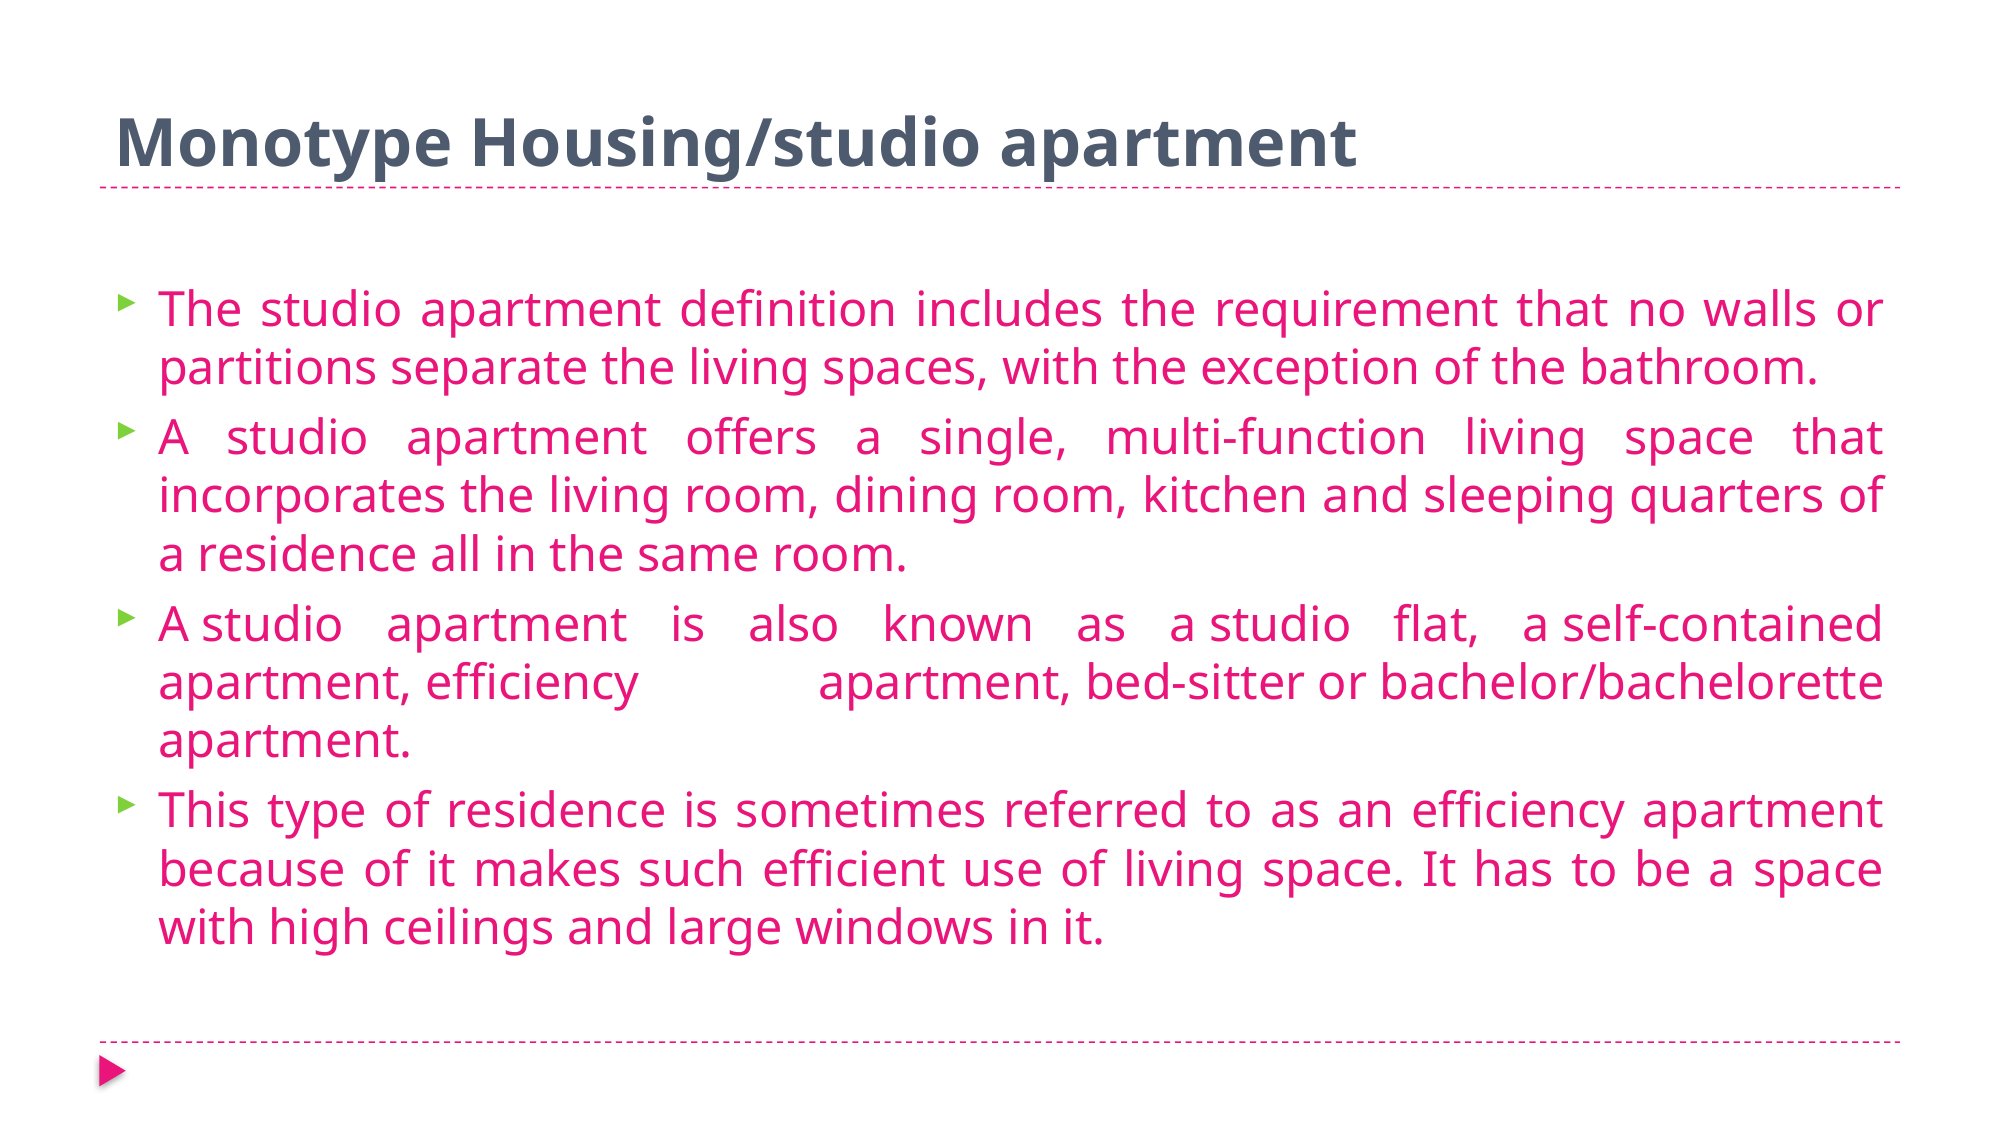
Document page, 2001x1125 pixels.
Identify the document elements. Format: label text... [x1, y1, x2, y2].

title Monotype Housing/studio apartment [99, 24, 1900, 188]
list The studio apartment definition includes the requirement that no walls or partitions separate the living spaces, with the exception of the bathroom. A studio apartment offers a single, multi-function living space that incorporates the living room, dining room, kitchen and sleeping quarters of a residence all in the same room. A studio apartment is also known as a studio flat, a self-contained apartment, efficiency apartment, bed-sitter or bachelor/bachelorette apartment. This type of residence is sometimes referred to as an efficiency apartment because of it makes such efficient use of living space. It has to be a space with high ceilings and large windows in it. [99, 200, 1900, 1010]
